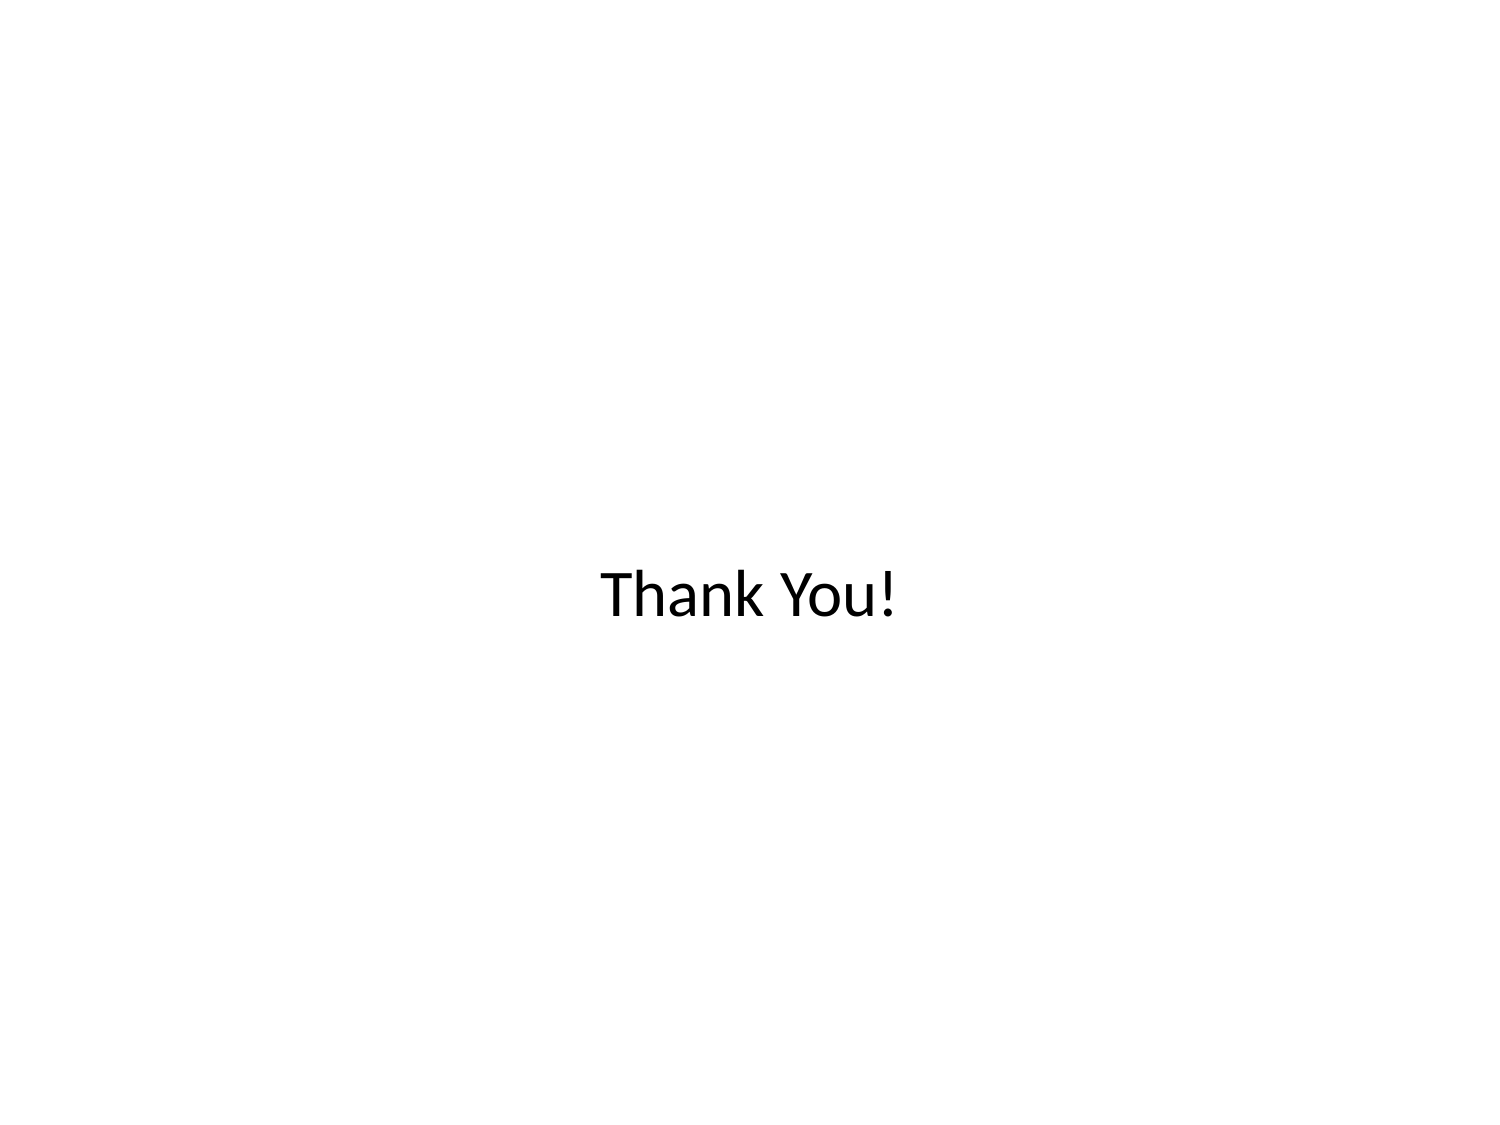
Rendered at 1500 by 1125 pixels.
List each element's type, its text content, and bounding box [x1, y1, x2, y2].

list Thank You! [75, 262, 1425, 1005]
